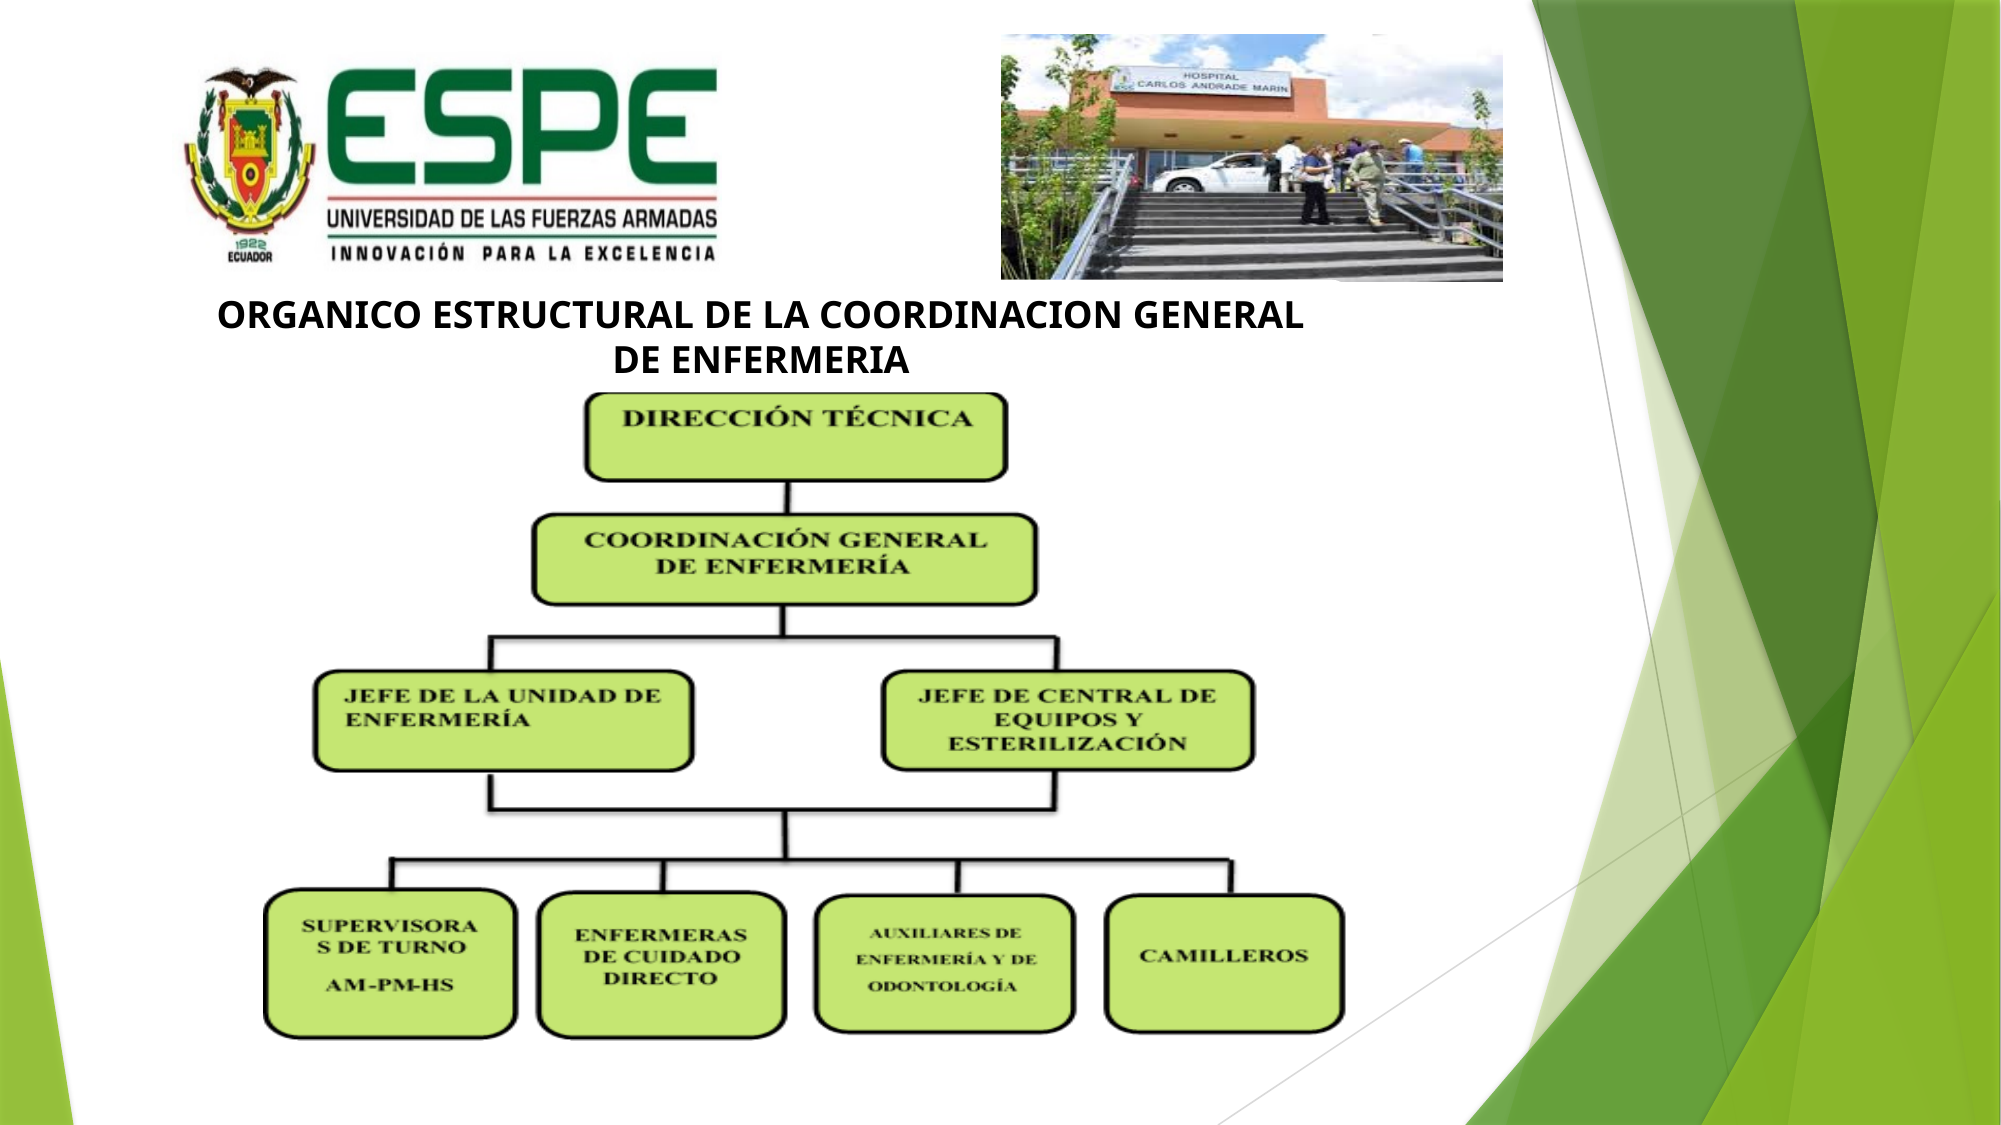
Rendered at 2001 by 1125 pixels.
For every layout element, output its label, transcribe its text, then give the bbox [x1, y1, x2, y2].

text_box ORGANICO ESTRUCTURAL DE LA COORDINACION GENERAL DE ENFERMERIA [170, 279, 1352, 393]
picture [263, 390, 1351, 1042]
picture [172, 34, 723, 282]
picture [1000, 34, 1503, 282]
